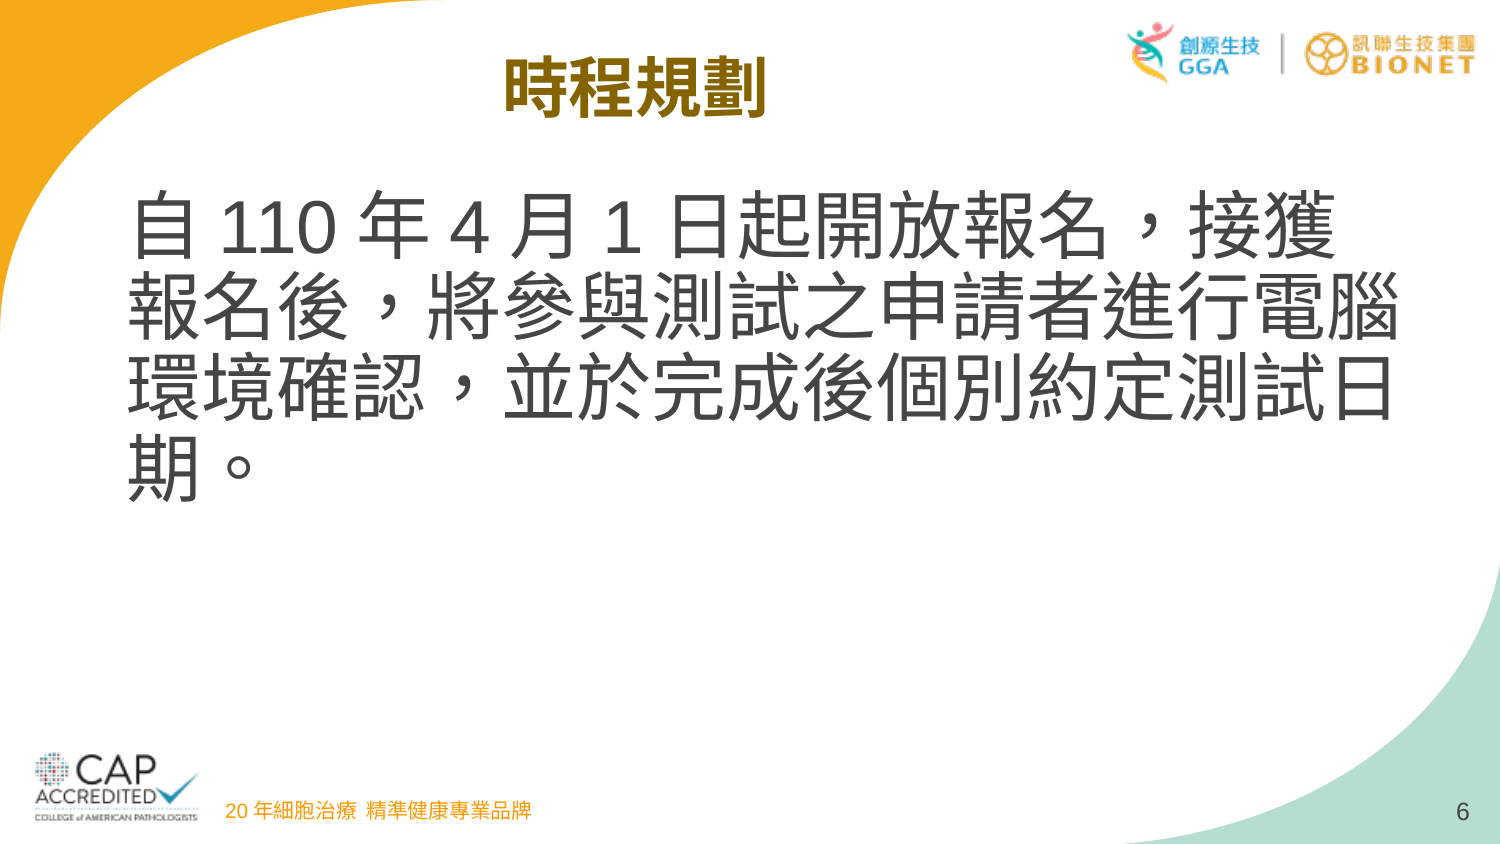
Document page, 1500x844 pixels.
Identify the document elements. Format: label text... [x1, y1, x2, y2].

picture [23, 742, 209, 832]
slide_number 6 [1147, 788, 1485, 834]
list 自110年4月1日起開放報名，接獲報名後，將參與測試之申請者進行電腦環境確認，並於完成後個別約定測試日期。 [119, 185, 1414, 759]
picture [1117, 7, 1485, 102]
title 時程規劃 [159, 54, 1113, 128]
